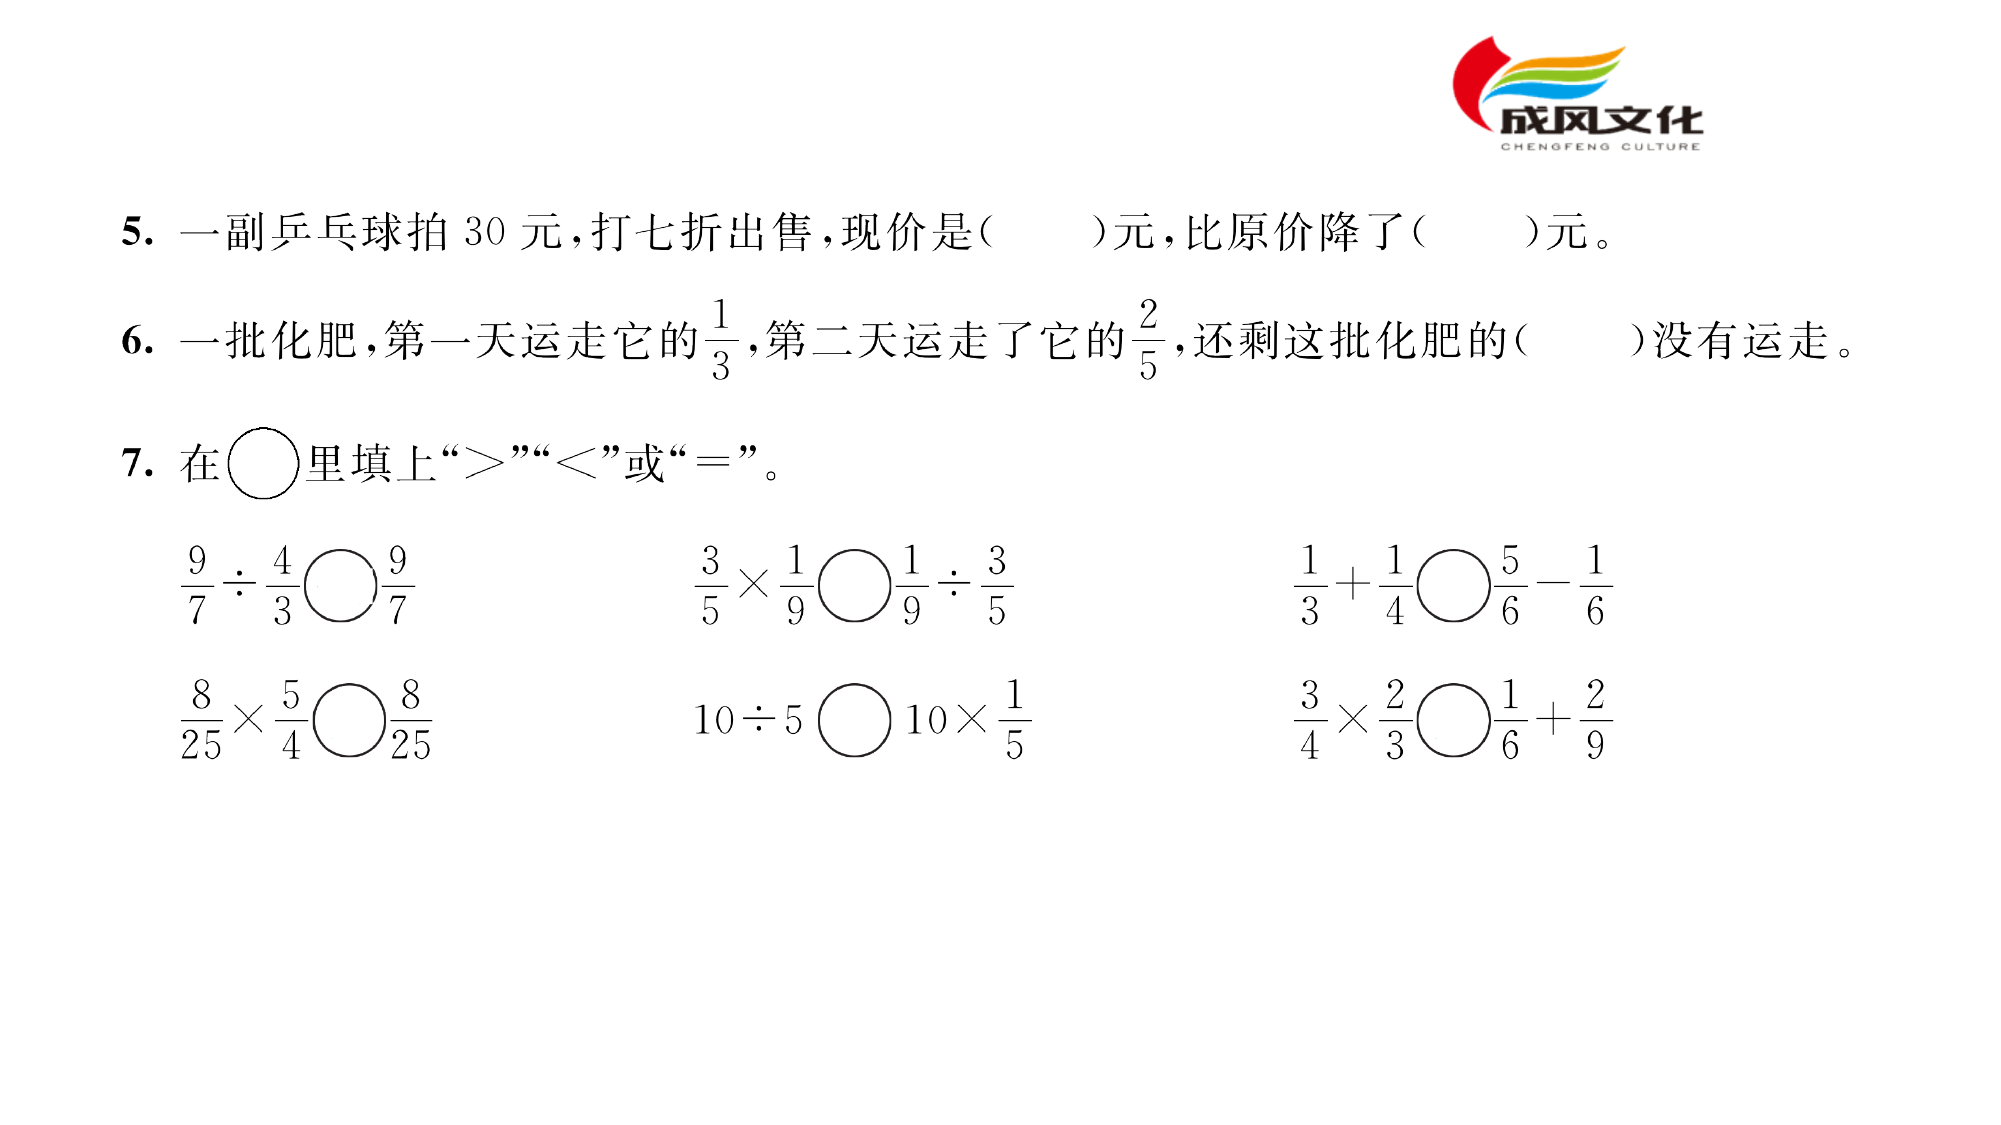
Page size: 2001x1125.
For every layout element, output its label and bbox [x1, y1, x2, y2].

picture [118, 30, 2000, 788]
